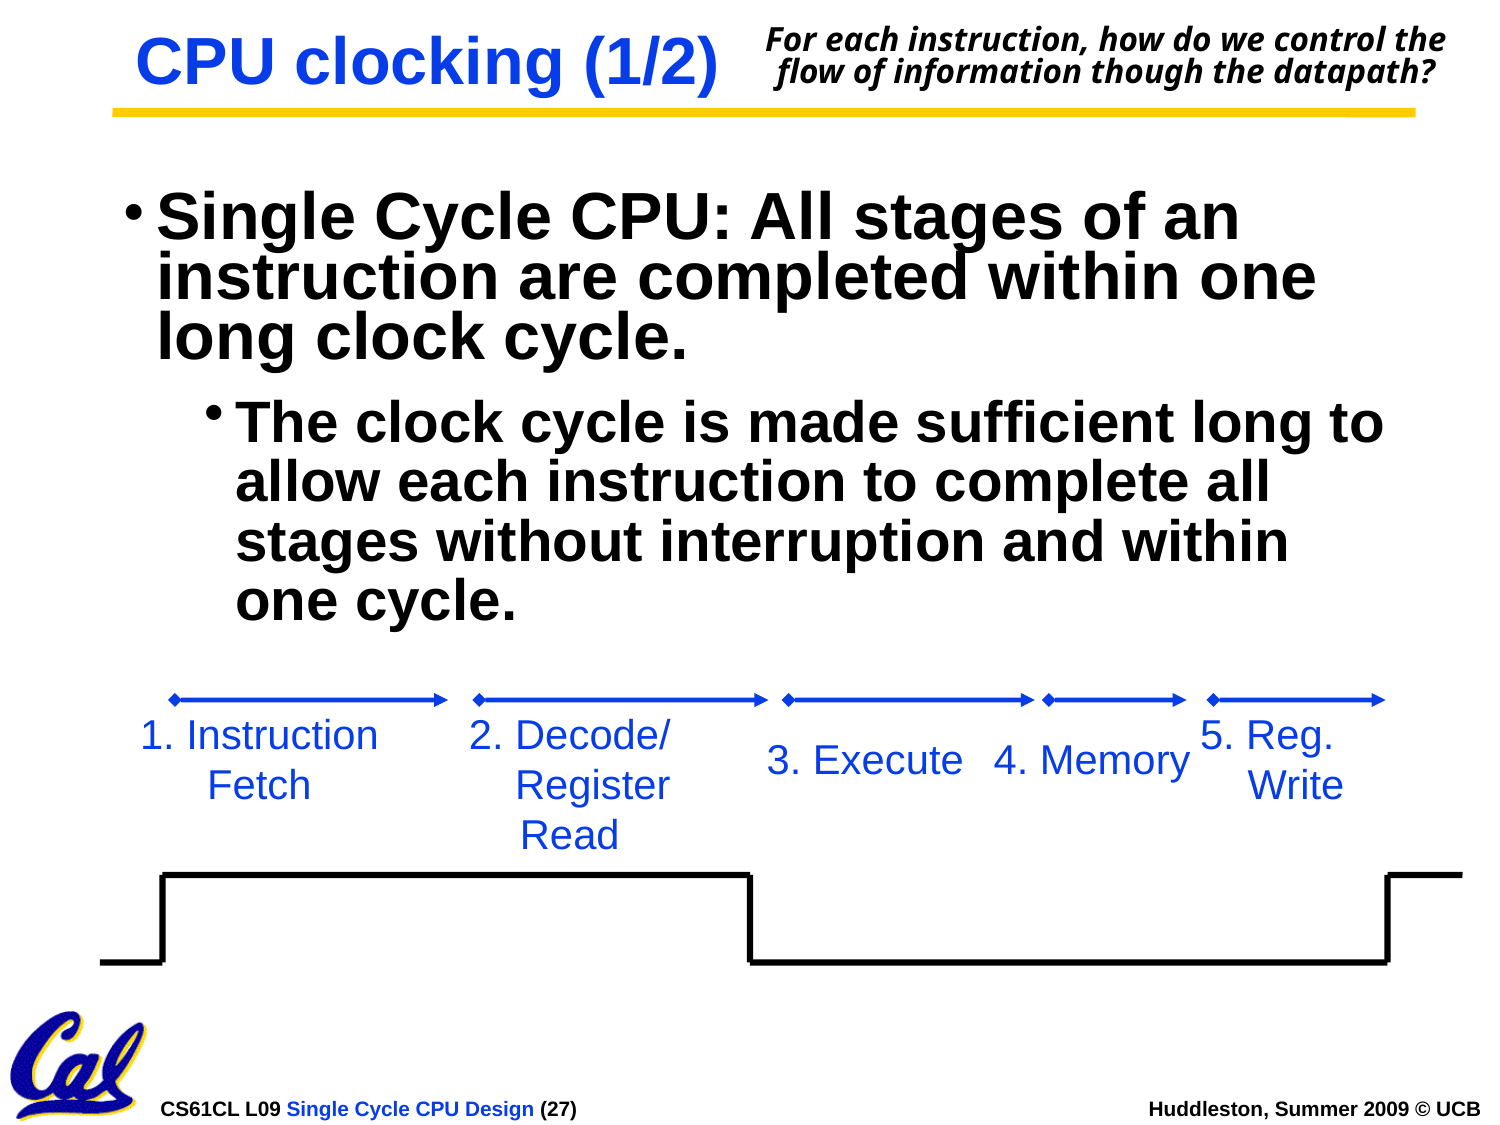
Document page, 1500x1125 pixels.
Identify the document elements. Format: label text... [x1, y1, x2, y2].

picture [10, 1011, 150, 1121]
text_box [99, 874, 1463, 963]
title CPU clocking (1/2) [124, 24, 1066, 104]
text_box For each instruction, how do we control the flow of information though the datapath? [724, 18, 1488, 98]
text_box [124, 649, 1386, 866]
list Single Cycle CPU: All stages of an instruction are completed within one long clock cycle. The clock cycle is made sufficient long to allow each instruction to complete all stages without interruption and within one cycle. [111, 186, 1401, 539]
